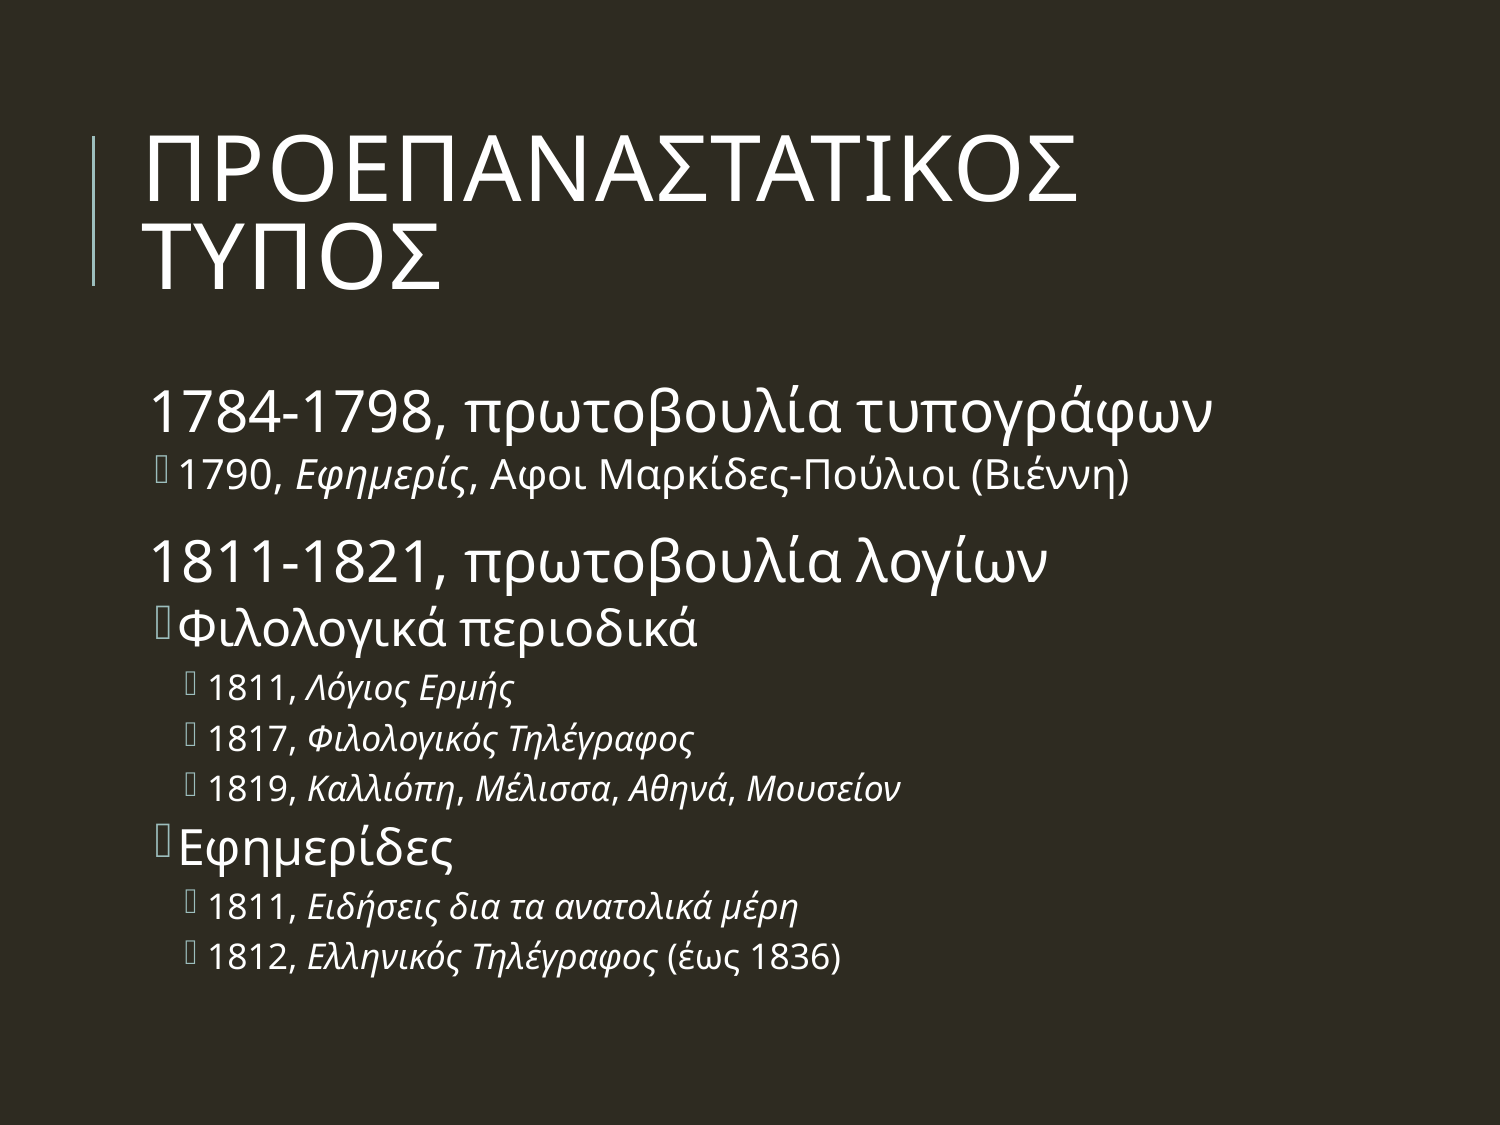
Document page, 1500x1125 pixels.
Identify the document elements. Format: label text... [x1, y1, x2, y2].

list 1784-1798, πρωτοβουλία τυπογράφων 1790, Εφημερίς, Αφοι Μαρκίδες-Πούλιοι (Βιέννη) 1811-1821, πρωτοβουλία λογίων Φιλολογικά περιοδικά 1811, Λόγιος Ερμής 1817, Φιλολογικός Τηλέγραφος 1819, Καλλιόπη, Μέλισσα, Αθηνά, Μουσείον Εφημερίδες 1811, Ειδήσεις δια τα ανατολικά μέρη 1812, Ελληνικός Τηλέγραφος (έως 1836) [126, 375, 1322, 1035]
title Προεπαναστατικοσ Τυπος [126, 96, 1322, 342]
